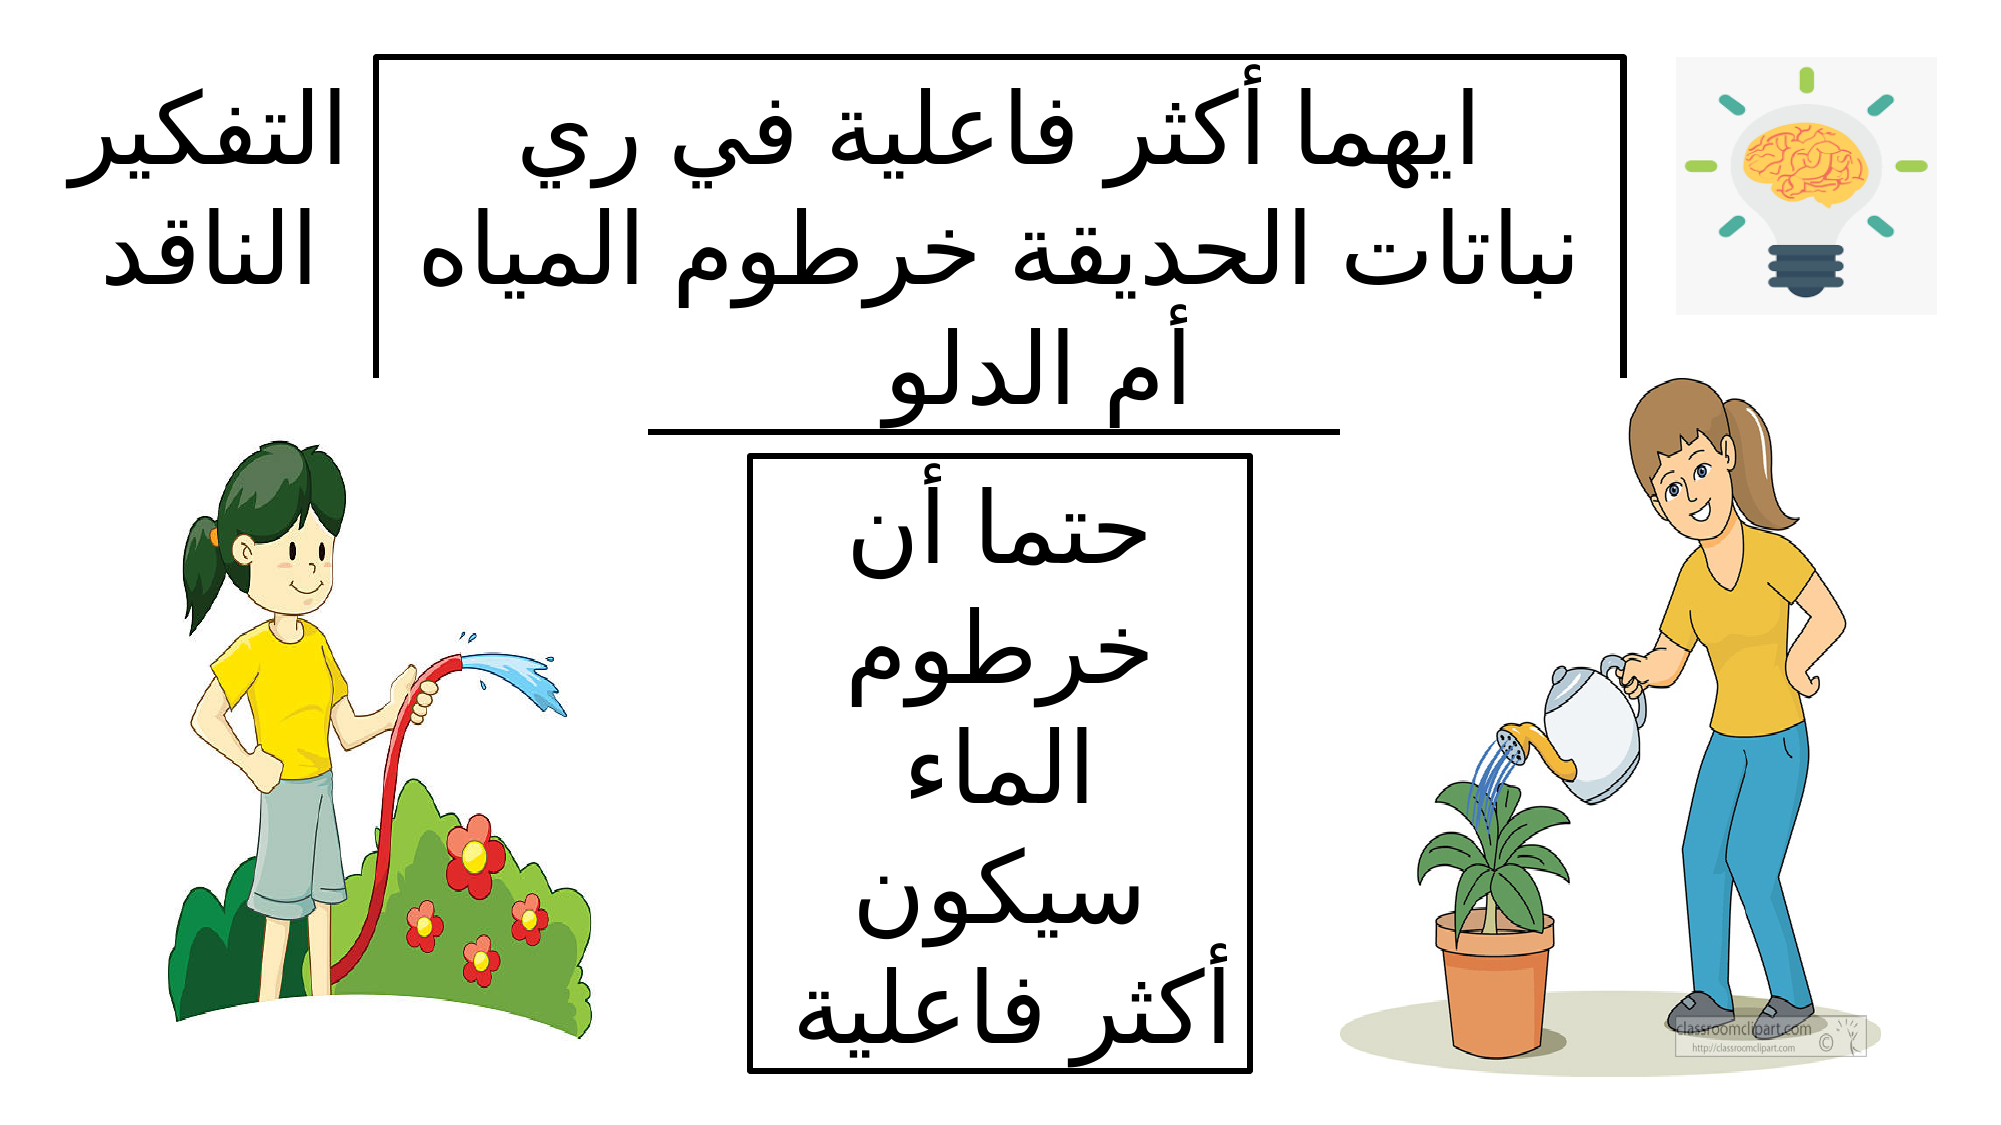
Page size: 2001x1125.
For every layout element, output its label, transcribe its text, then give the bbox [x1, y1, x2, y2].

picture [1676, 57, 1937, 315]
picture [111, 378, 648, 1103]
text_box ايهما أكثر فاعلية في ري نباتات الحديقة خرطوم المياه أم الدلو [376, 57, 1624, 432]
text_box التفكير الناقد [40, 57, 380, 312]
picture [1340, 378, 1881, 1077]
text_box حتما أن خرطوم الماء سيكون أكثر فاعلية [750, 456, 1250, 1071]
